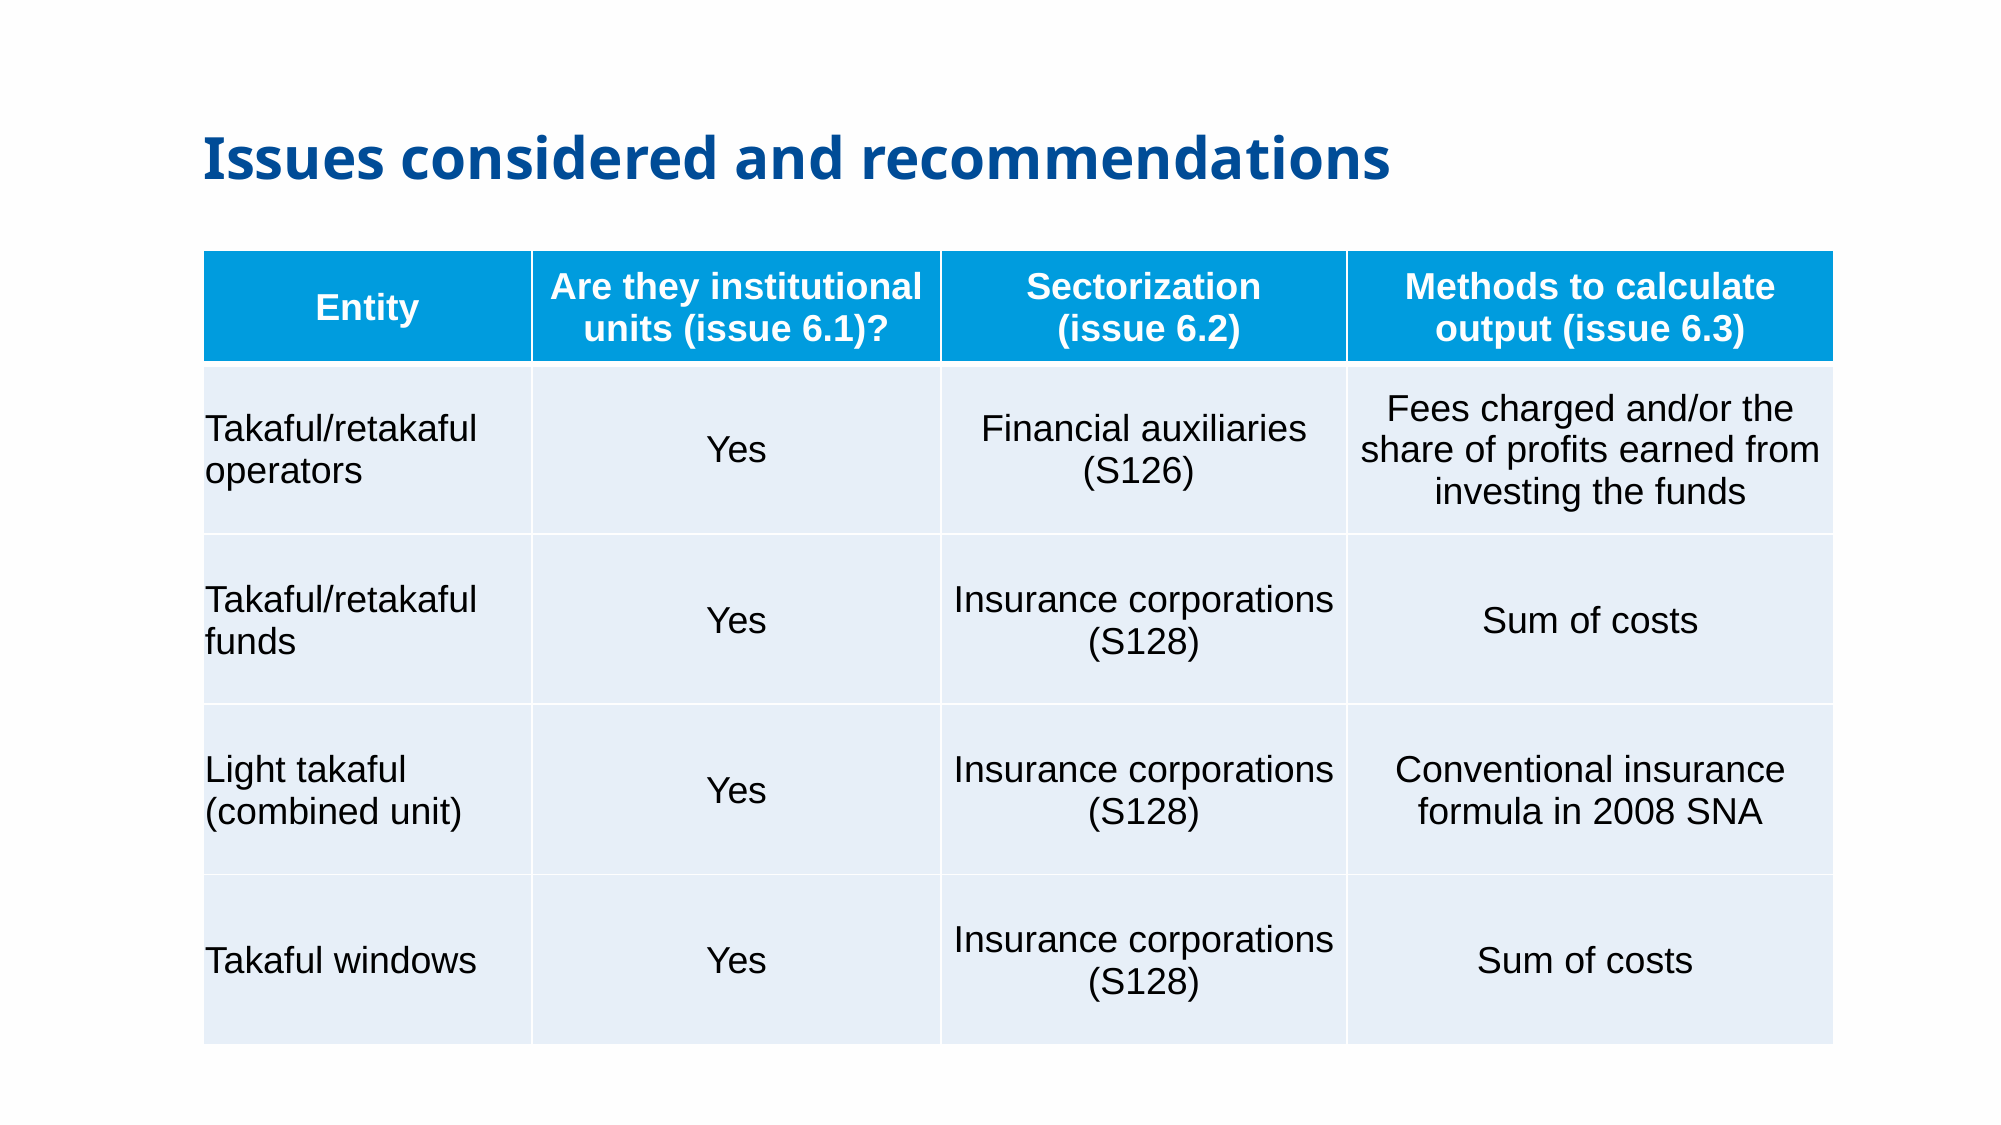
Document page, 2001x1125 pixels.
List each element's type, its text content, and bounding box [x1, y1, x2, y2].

table_header Entity [204, 251, 531, 361]
table_cell Light takaful (combined unit) [204, 705, 531, 874]
table_cell Financial auxiliaries (S126) [942, 367, 1346, 533]
table_cell Yes [533, 535, 940, 703]
table_cell Sum of costs [1348, 535, 1833, 703]
table_cell Yes [533, 367, 940, 533]
table_cell Insurance corporations (S128) [942, 705, 1346, 874]
table_cell Insurance corporations (S128) [942, 875, 1346, 1044]
table_cell Takaful/retakaful funds [204, 535, 531, 703]
table_header Sectorization (issue 6.2) [942, 251, 1346, 361]
table_cell Takaful windows [204, 875, 531, 1044]
table_cell Fees charged and/or the share of profits earned from investing the funds [1348, 367, 1833, 533]
title Issues considered and recommendations [203, 80, 1798, 242]
table_header Are they institutional units (issue 6.1)? [533, 251, 940, 361]
table_cell Conventional insurance formula in 2008 SNA [1348, 705, 1833, 874]
table_cell Yes [533, 875, 940, 1044]
table_header Methods to calculate output (issue 6.3) [1348, 251, 1833, 361]
table_cell Sum of costs [1348, 875, 1833, 1044]
table_cell Insurance corporations (S128) [942, 535, 1346, 703]
table_cell Takaful/retakaful operators [204, 367, 531, 533]
table_cell Yes [533, 705, 940, 874]
